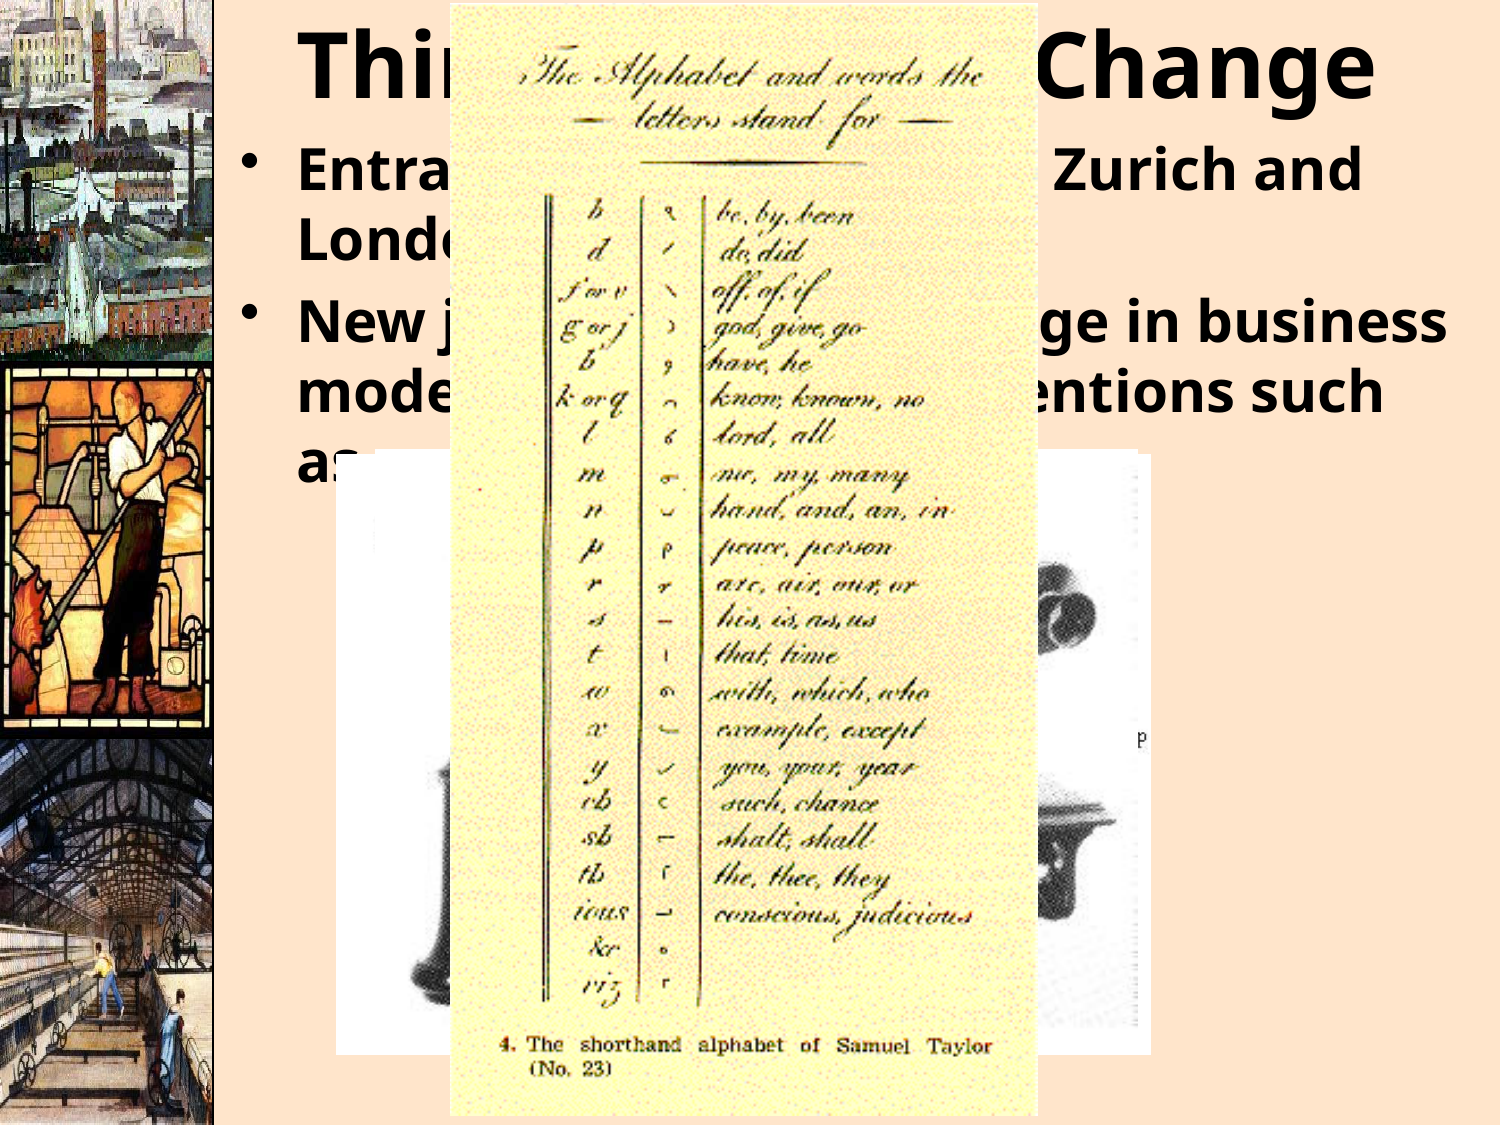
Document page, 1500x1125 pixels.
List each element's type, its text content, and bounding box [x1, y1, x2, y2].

title Things Begin to Change [249, 0, 1425, 118]
list Entrance to Universities – Zurich and London New jobs created by change in business model. Aided by new inventions such as… [1041, 125, 1500, 438]
picture [336, 3, 1152, 1116]
picture [0, 362, 212, 737]
list Entrance to Universities – Zurich and London New jobs created by change in business model. Aided by new inventions such as… [225, 125, 444, 438]
picture [0, 0, 212, 361]
picture [0, 739, 212, 1125]
